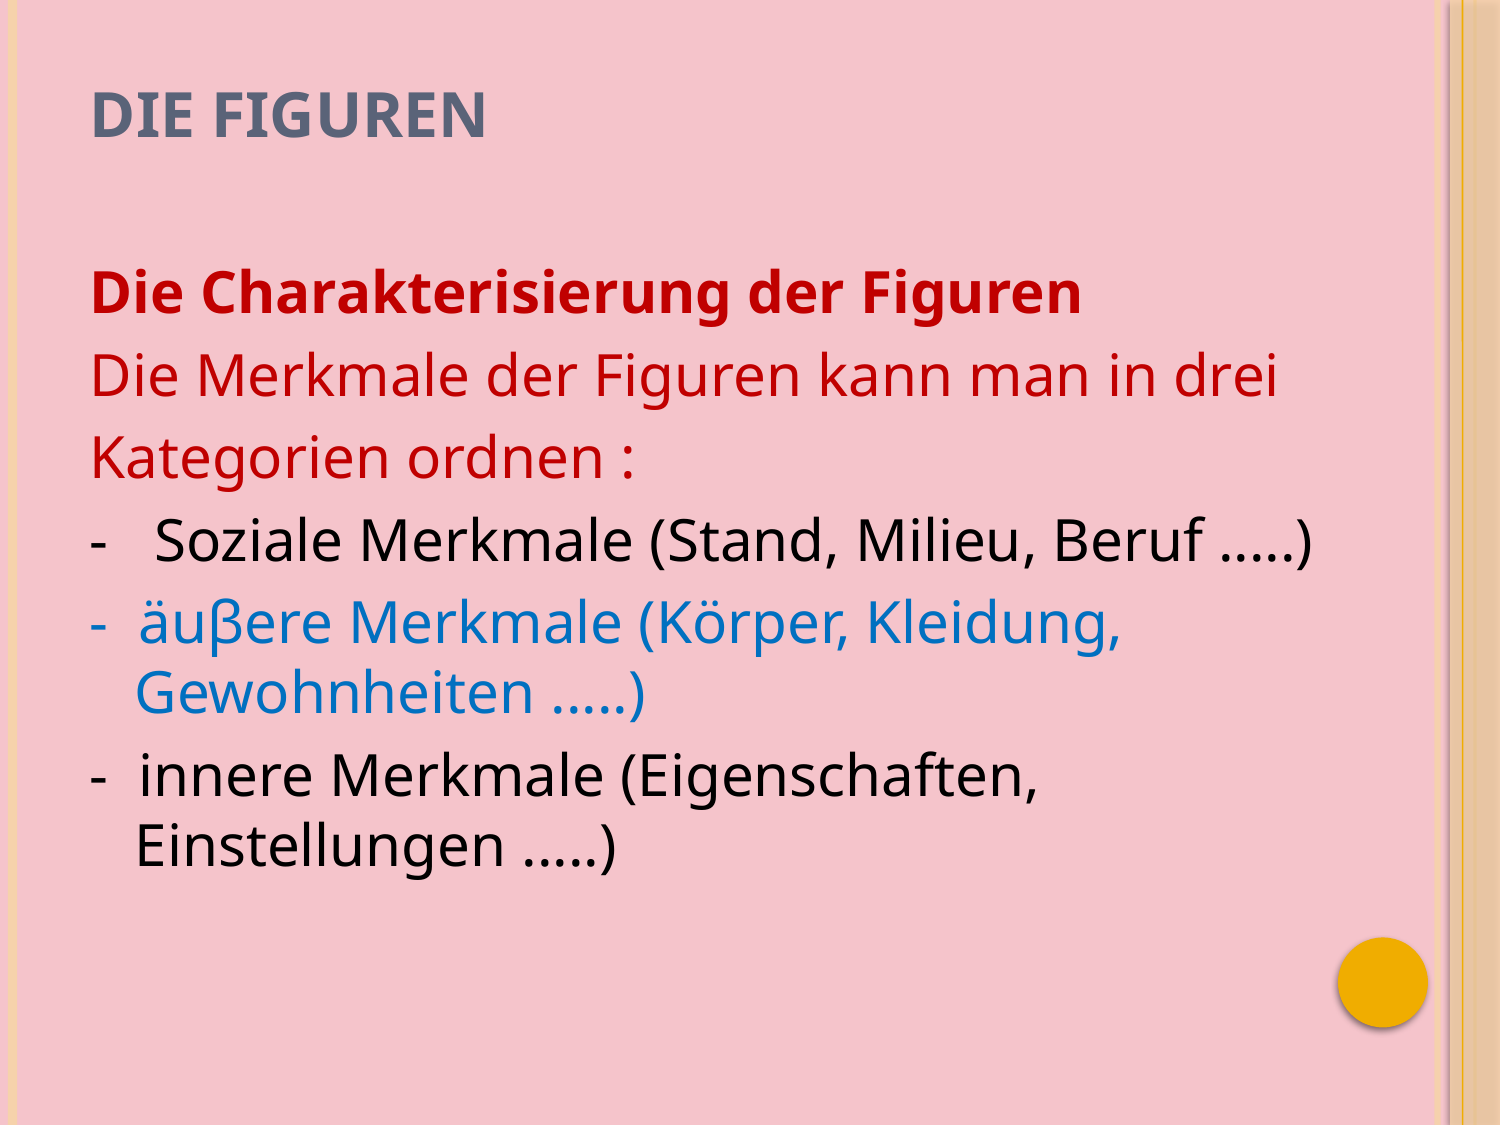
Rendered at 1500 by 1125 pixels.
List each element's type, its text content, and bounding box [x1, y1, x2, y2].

list Die Charakterisierung der Figuren Die Merkmale der Figuren kann man in drei Kategorien ordnen : - Soziale Merkmale (Stand, Milieu, Beruf .....) - äuβere Merkmale (Körper, Kleidung, Gewohnheiten .....) - innere Merkmale (Eigenschaften, Einstellungen .....) [75, 175, 1425, 1005]
title Die Figuren [75, 45, 1300, 175]
